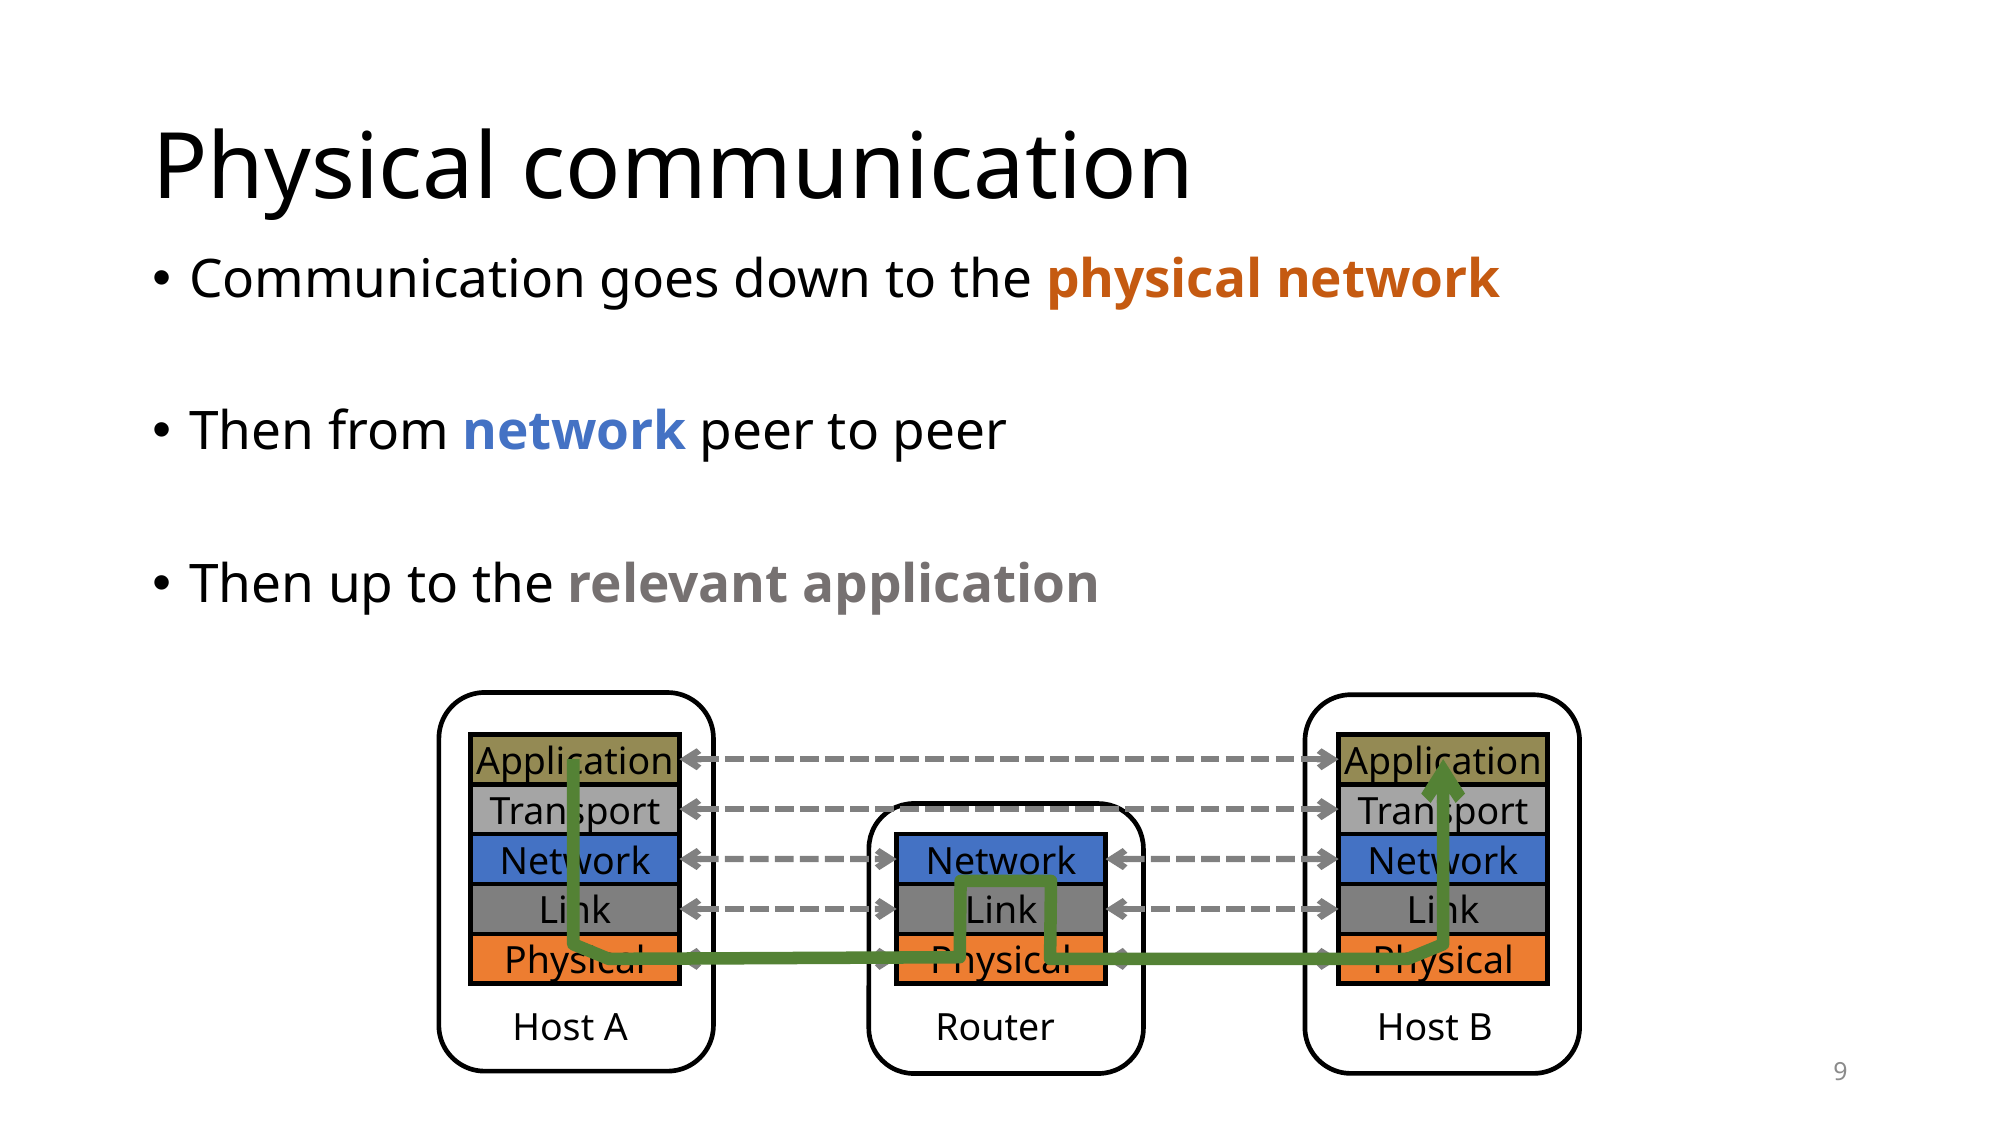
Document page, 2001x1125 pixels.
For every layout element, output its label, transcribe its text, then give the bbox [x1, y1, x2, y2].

slide_number 9 [1412, 1042, 1863, 1103]
list Communication goes down to the physical network Then from network peer to peer Then up to the relevant application [137, 244, 1863, 622]
text_box [1304, 694, 1581, 1074]
title Physical communication [137, 59, 1863, 244]
text_box [573, 759, 1451, 959]
text_box [868, 882, 1144, 1075]
text_box [438, 691, 714, 1072]
